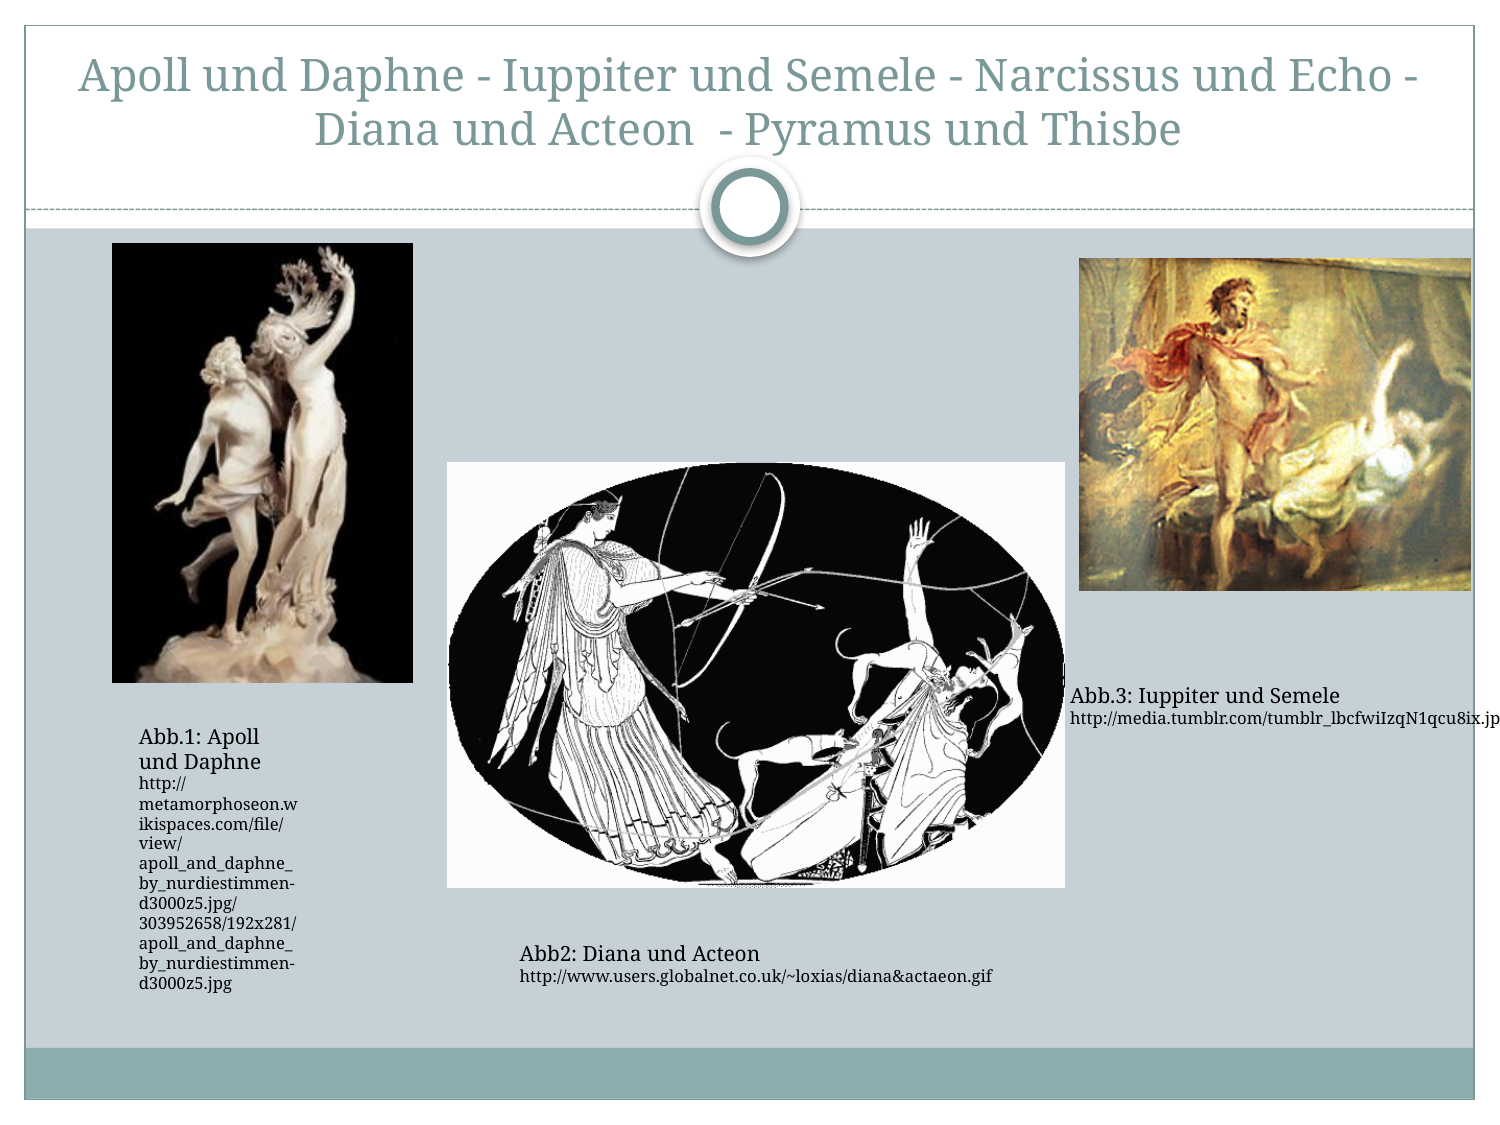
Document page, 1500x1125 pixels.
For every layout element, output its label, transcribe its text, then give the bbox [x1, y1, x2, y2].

text_box Abb.1: Apoll und Daphne http://metamorphoseon.wikispaces.com/file/view/apoll_and_daphne_by_nurdiestimmen-d3000z5.jpg/303952658/192x281/apoll_and_daphne_by_nurdiestimmen-d3000z5.jpg [123, 715, 313, 1001]
picture [1079, 257, 1471, 592]
text_box Abb2: Diana und Acteon http://www.users.globalnet.co.uk/~loxias/diana&actaeon.gif [504, 933, 1008, 993]
picture [447, 462, 1065, 889]
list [111, 243, 413, 683]
title Apoll und Daphne - Iuppiter und Semele - Narcissus und Echo - Diana und Acteon - Pyramus und Thisbe [49, 37, 1450, 162]
text_box Abb.3: Iuppiter und Semele http://media.tumblr.com/tumblr_lbcfwiIzqN1qcu8ix.jpg [1071, 675, 1500, 736]
